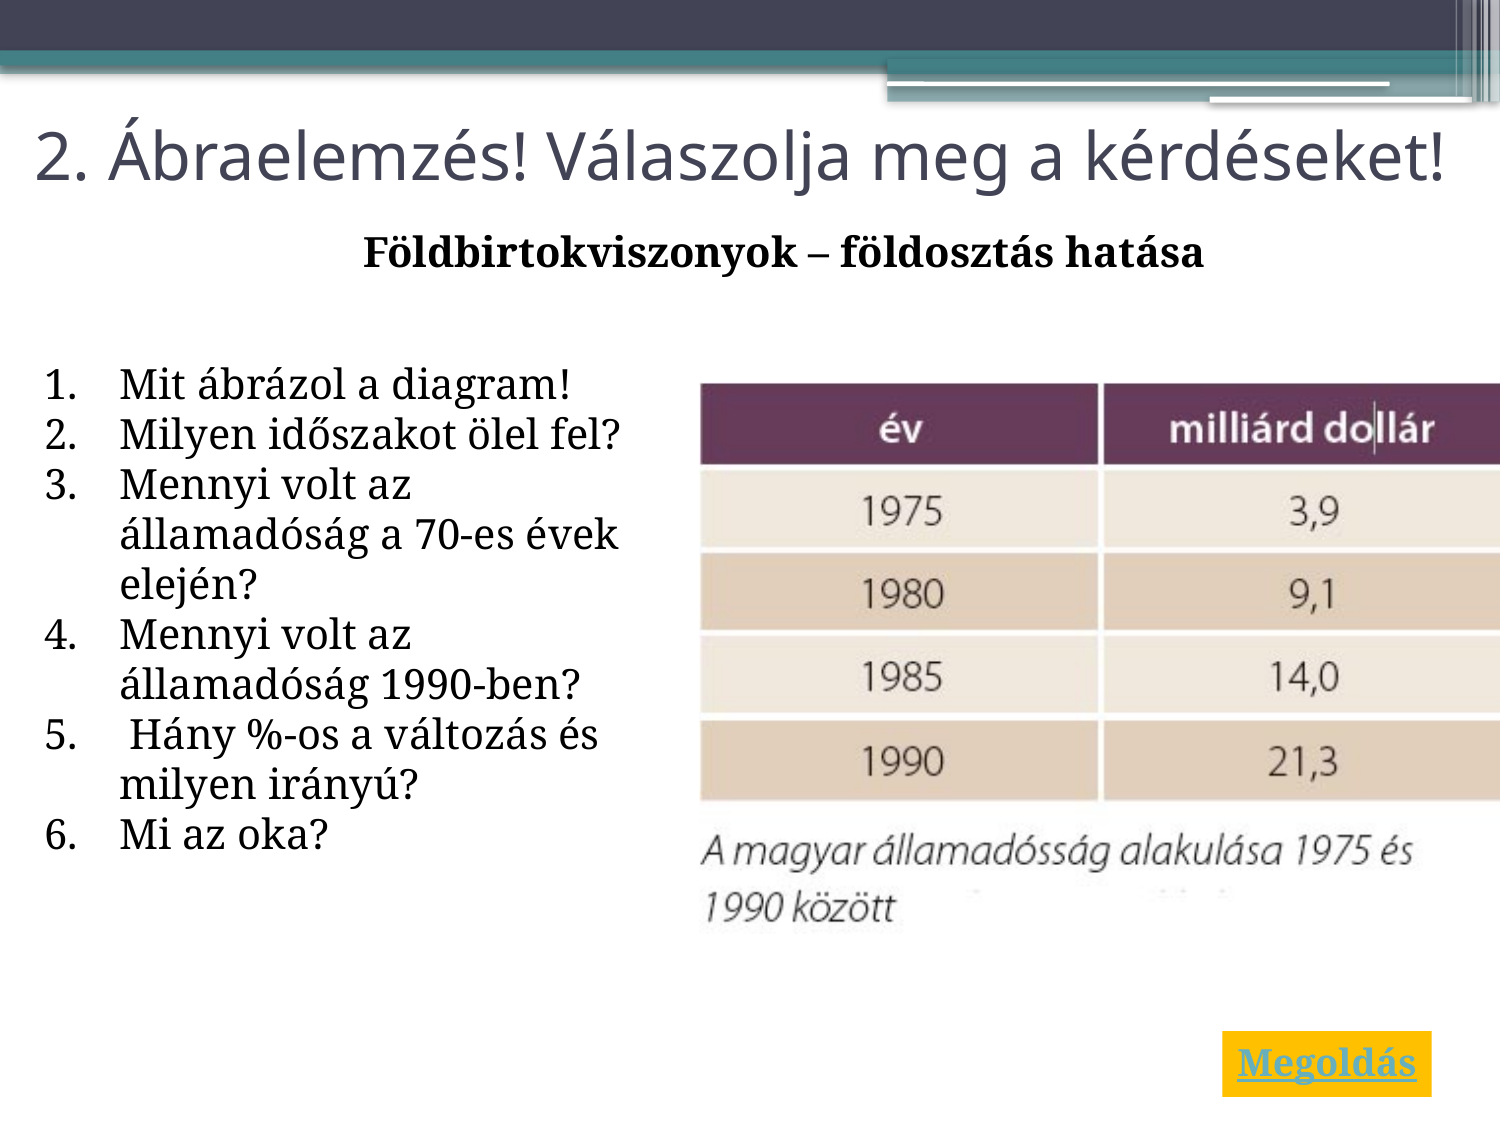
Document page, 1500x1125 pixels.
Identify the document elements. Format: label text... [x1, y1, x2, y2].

text_box Megoldás [1222, 1031, 1432, 1097]
title 2. Ábraelemzés! Válaszolja meg a kérdéseket! [0, 66, 1500, 242]
text_box Földbirtokviszonyok – földosztás hatása [348, 218, 1250, 284]
picture [699, 382, 1500, 934]
text_box Mit ábrázol a diagram! Milyen időszakot ölel fel? Mennyi volt az államadóság a 70-es évek elején? Mennyi volt az államadóság 1990-ben? Hány %-os a változás és milyen irányú? Mi az oka? [29, 350, 656, 866]
